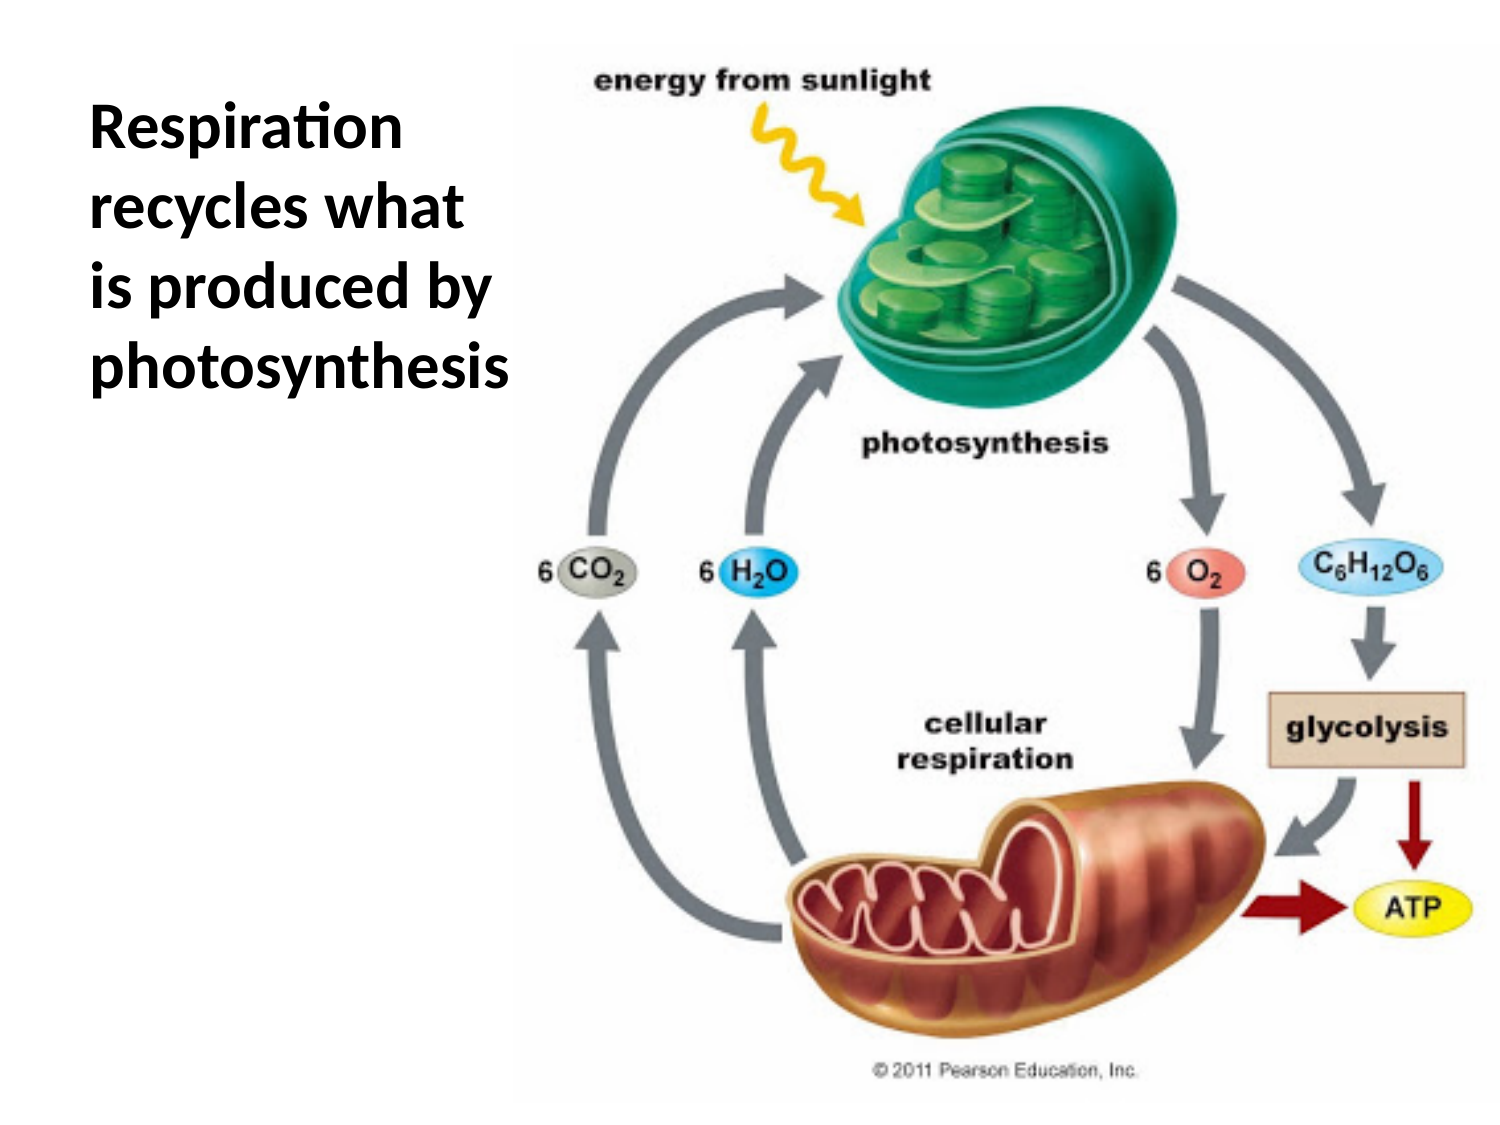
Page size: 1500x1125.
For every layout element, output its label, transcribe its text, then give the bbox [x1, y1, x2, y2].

text_box Respiration recycles what is produced by photosynthesis [74, 74, 508, 410]
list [513, 44, 1500, 1104]
